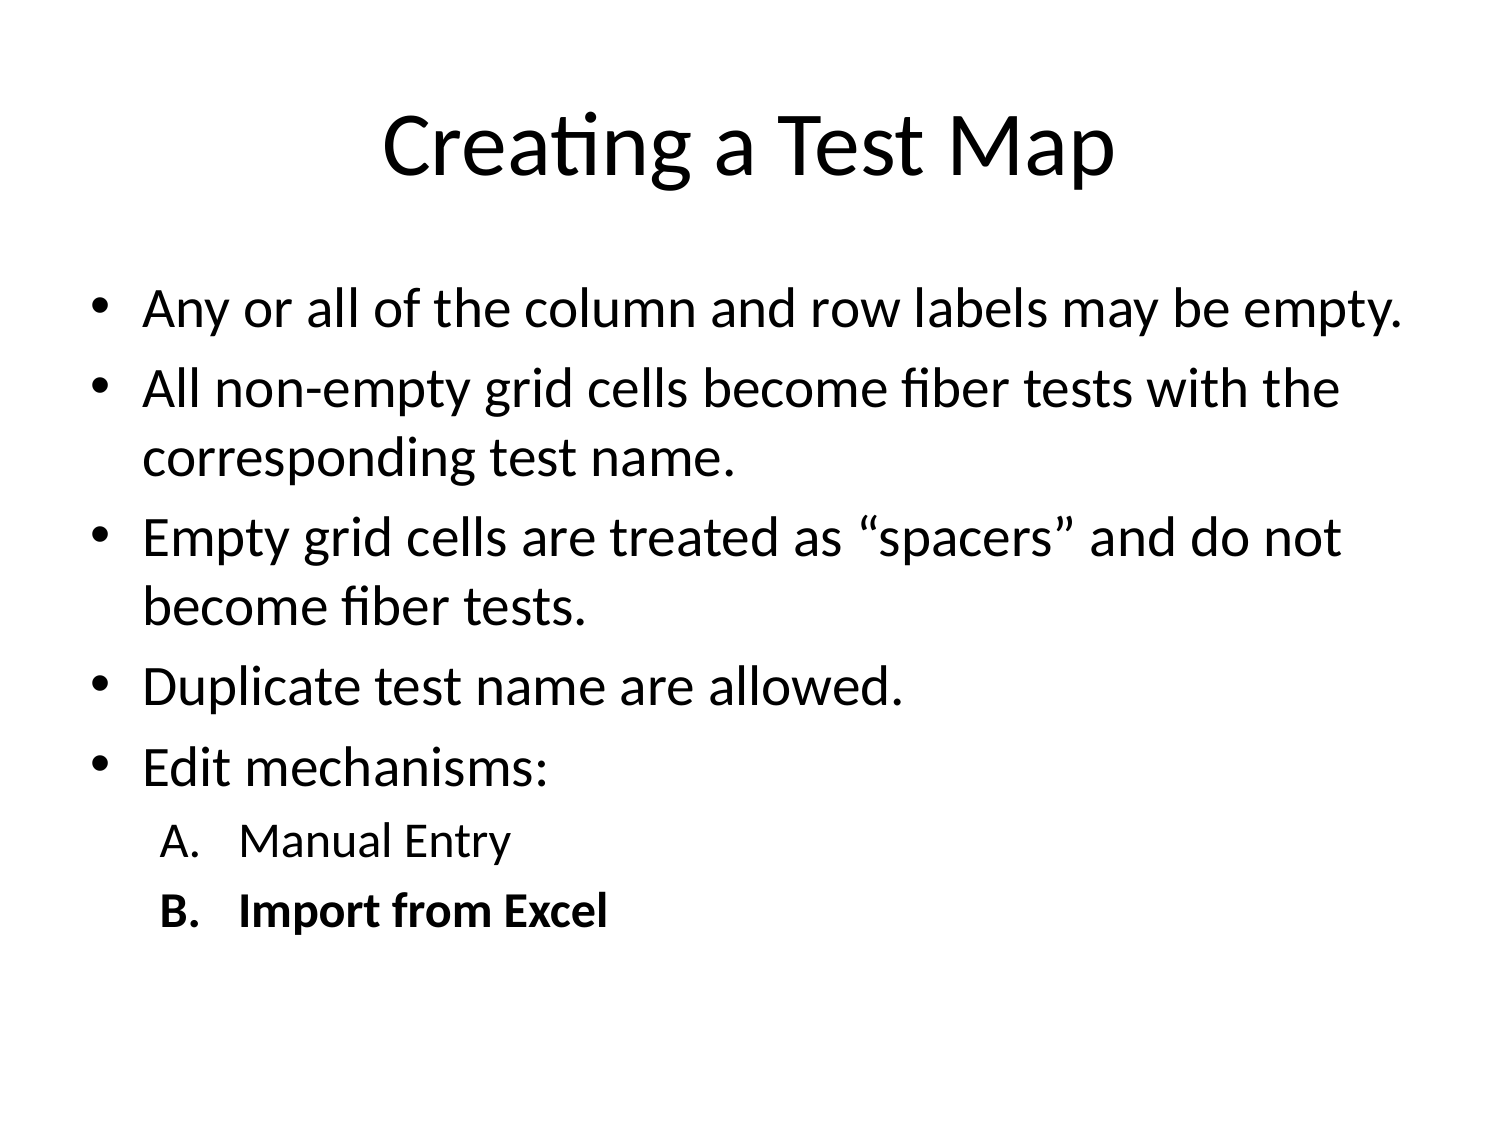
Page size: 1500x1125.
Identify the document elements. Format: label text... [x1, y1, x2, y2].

title Creating a Test Map [75, 45, 1425, 233]
list Any or all of the column and row labels may be empty. All non-empty grid cells become fiber tests with the corresponding test name. Empty grid cells are treated as “spacers” and do not become fiber tests. Duplicate test name are allowed. Edit mechanisms: Manual Entry Import from Excel [75, 262, 1425, 1005]
